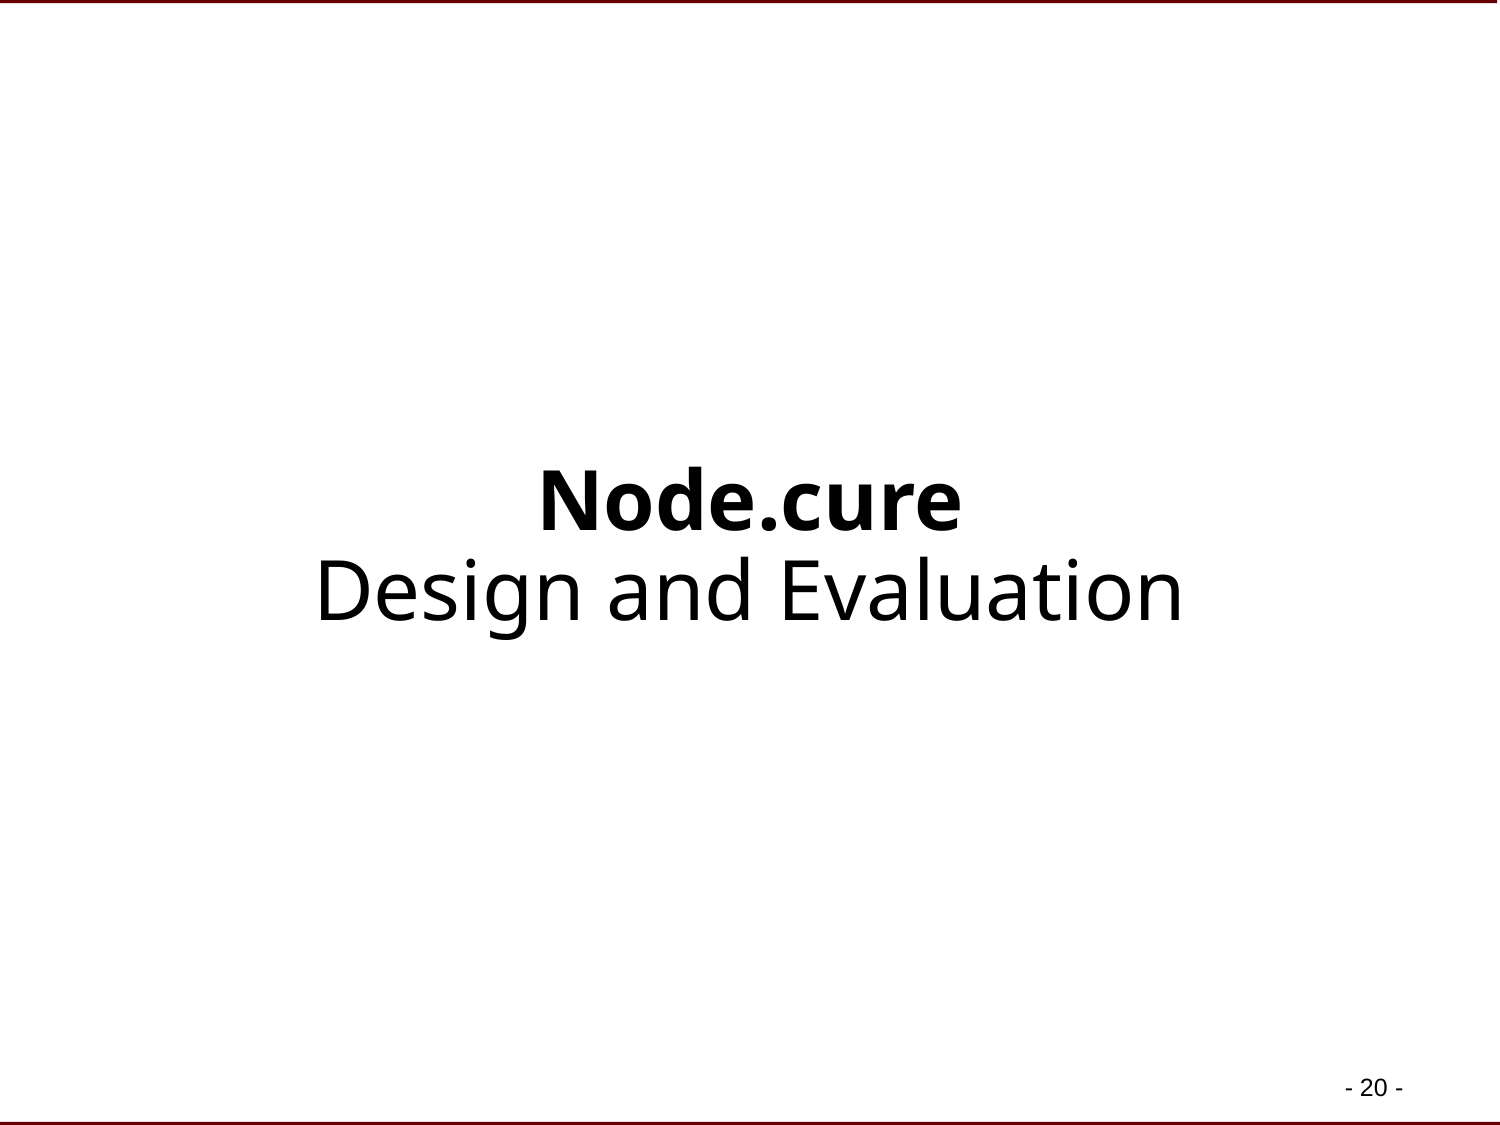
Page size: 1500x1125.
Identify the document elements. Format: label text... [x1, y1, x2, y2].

title Node.cure Design and Evaluation [112, 450, 1388, 675]
